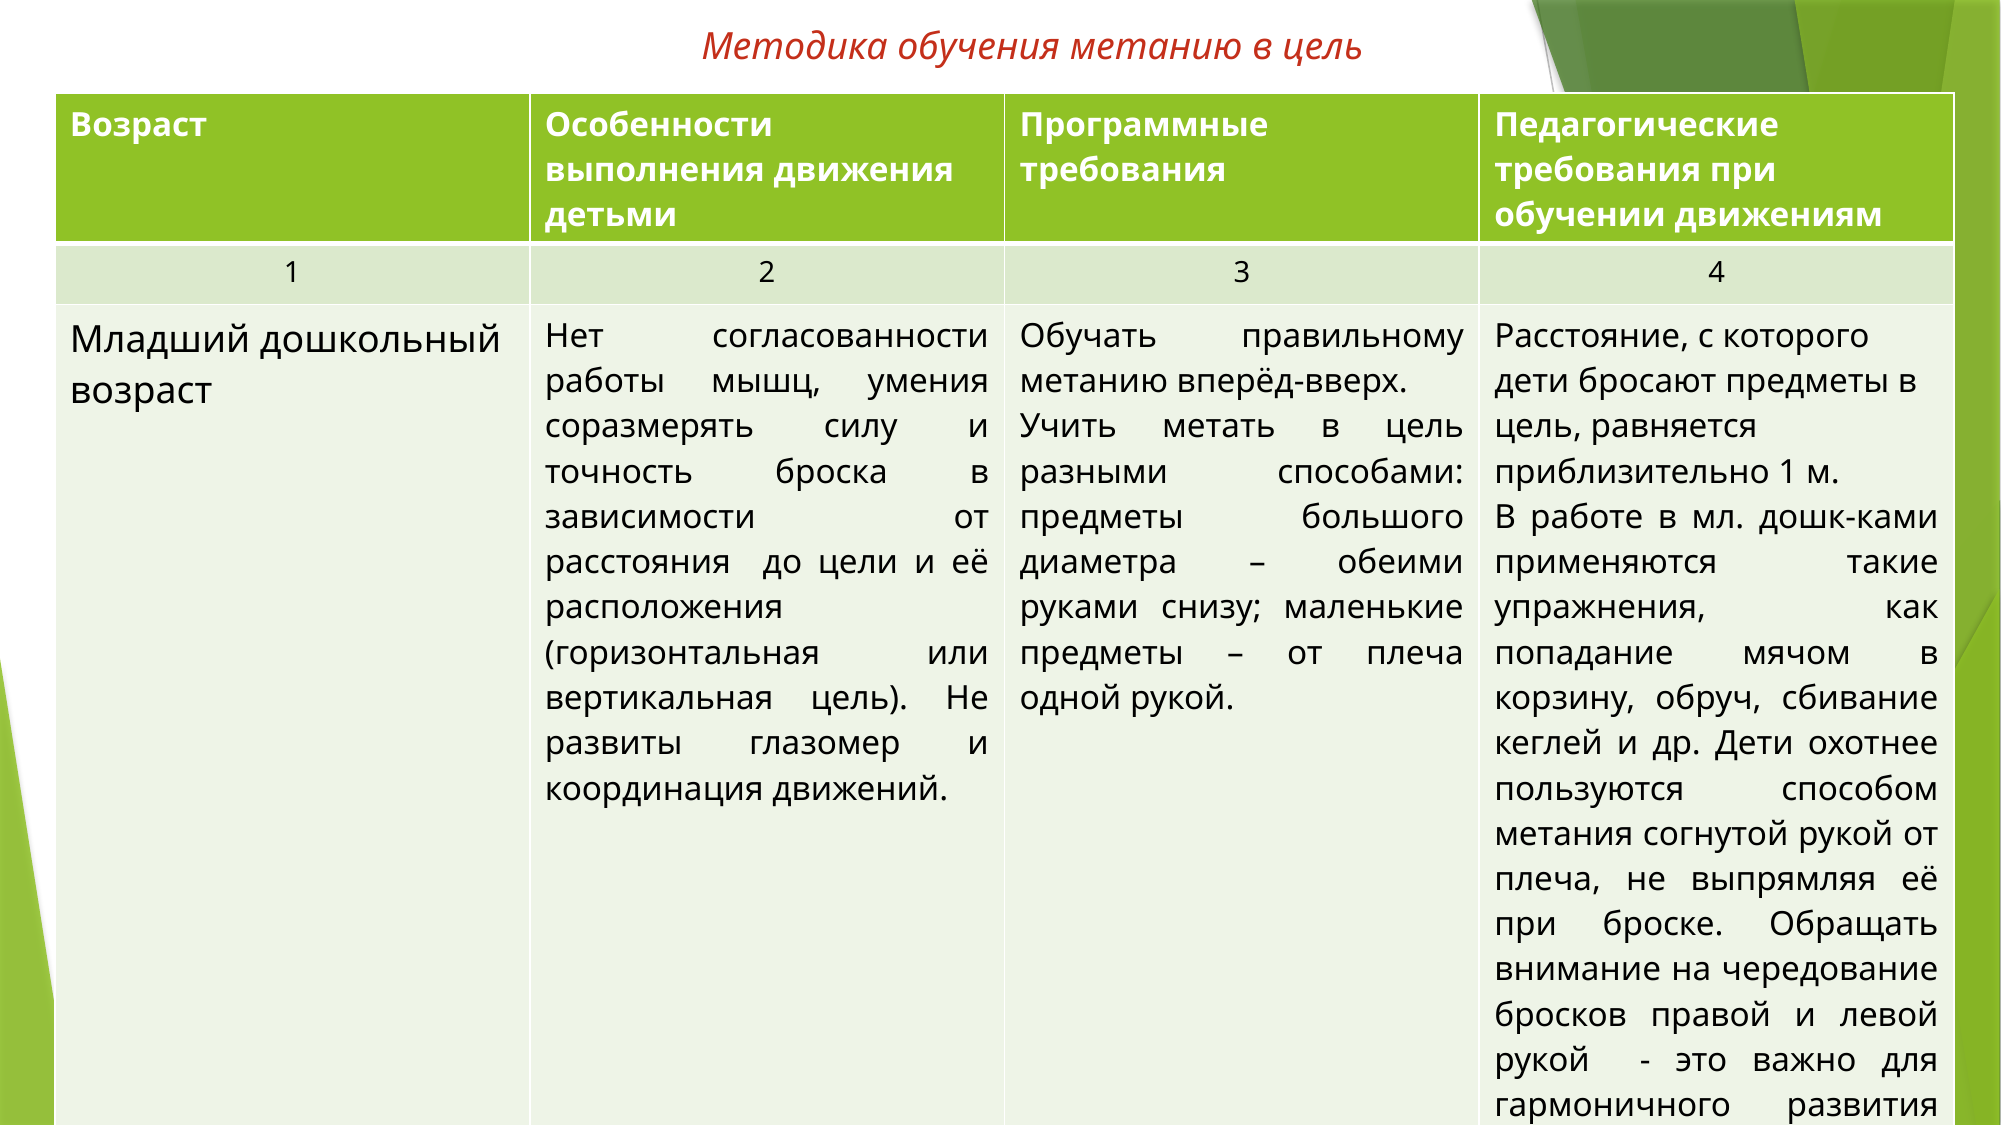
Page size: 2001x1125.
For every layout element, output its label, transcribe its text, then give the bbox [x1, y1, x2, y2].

table_cell 3 [1005, 246, 1478, 304]
table_cell 1 [56, 246, 529, 304]
table_cell 2 [531, 246, 1004, 304]
table_cell Младший дошкольный возраст [56, 305, 529, 1125]
table_cell Расстояние, с которого дети бросают предметы в цель, равняется приблизительно 1 м. В работе в мл. дошк-ками применяются такие упражнения, как попадание мячом в корзину, обруч, сбивание кеглей и др. Дети охотнее пользуются способом метания согнутой рукой от плеча, не выпрямляя её при броске. Обращать внимание на чередование бросков правой и левой рукой - это важно для гармоничного развития обеих рук, для профилактики нарушений осанки. [1480, 305, 1953, 1125]
table_header Программные требования [1005, 94, 1478, 241]
table_cell Обучать правильному метанию вперёд-вверх. Учить метать в цель разными способами: предметы большого диаметра – обеими руками снизу; маленькие предметы – от плеча одной рукой. [1005, 305, 1478, 1125]
table_cell Нет согласованности работы мышц, умения соразмерять силу и точность броска в зависимости от расстояния до цели и её расположения (горизонтальная или вертикальная цель). Не развиты глазомер и координация движений. [531, 305, 1004, 1125]
table_header Особенности выполнения движения детьми [531, 94, 1004, 241]
title Методика обучения метанию в цель [111, 14, 1955, 79]
table_cell 4 [1480, 246, 1953, 304]
table_header Возраст [56, 94, 529, 241]
table_header Педагогические требования при обучении движениям [1480, 94, 1953, 241]
